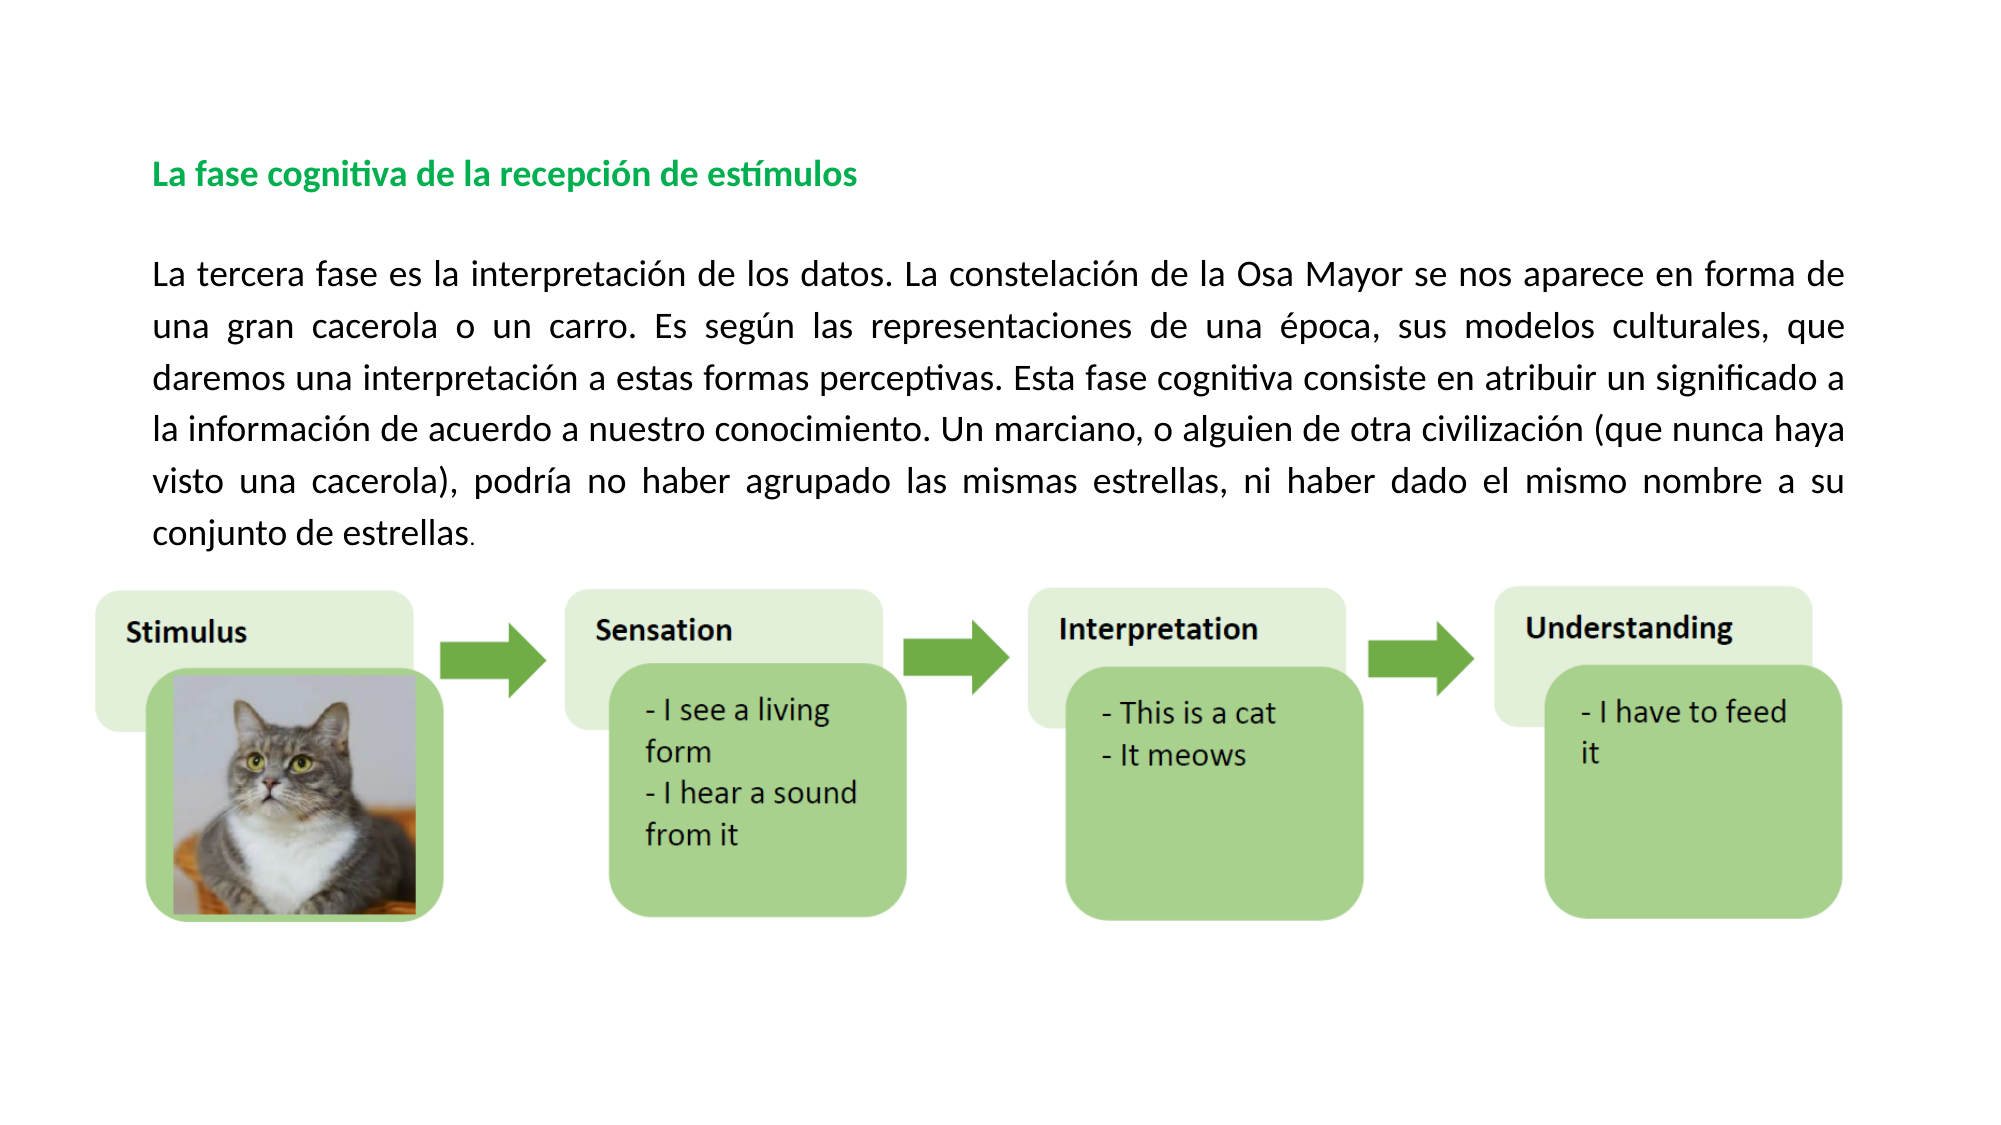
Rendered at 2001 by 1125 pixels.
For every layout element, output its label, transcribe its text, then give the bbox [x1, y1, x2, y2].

list La tercera fase es la interpretación de los datos. La constelación de la Osa Mayor se nos aparece en forma de una gran cacerola o un carro. Es según las representaciones de una época, sus modelos culturales, que daremos una interpretación a estas formas perceptivas. Esta fase cognitiva consiste en atribuir un significado a la información de acuerdo a nuestro conocimiento. Un marciano, o alguien de otra civilización (que nunca haya visto una cacerola), podría no haber agrupado las mismas estrellas, ni haber dado el mismo nombre a su conjunto de estrellas. [137, 235, 1863, 563]
picture [76, 564, 1863, 949]
title La fase cognitiva de la recepción de estímulos [137, 59, 1863, 235]
